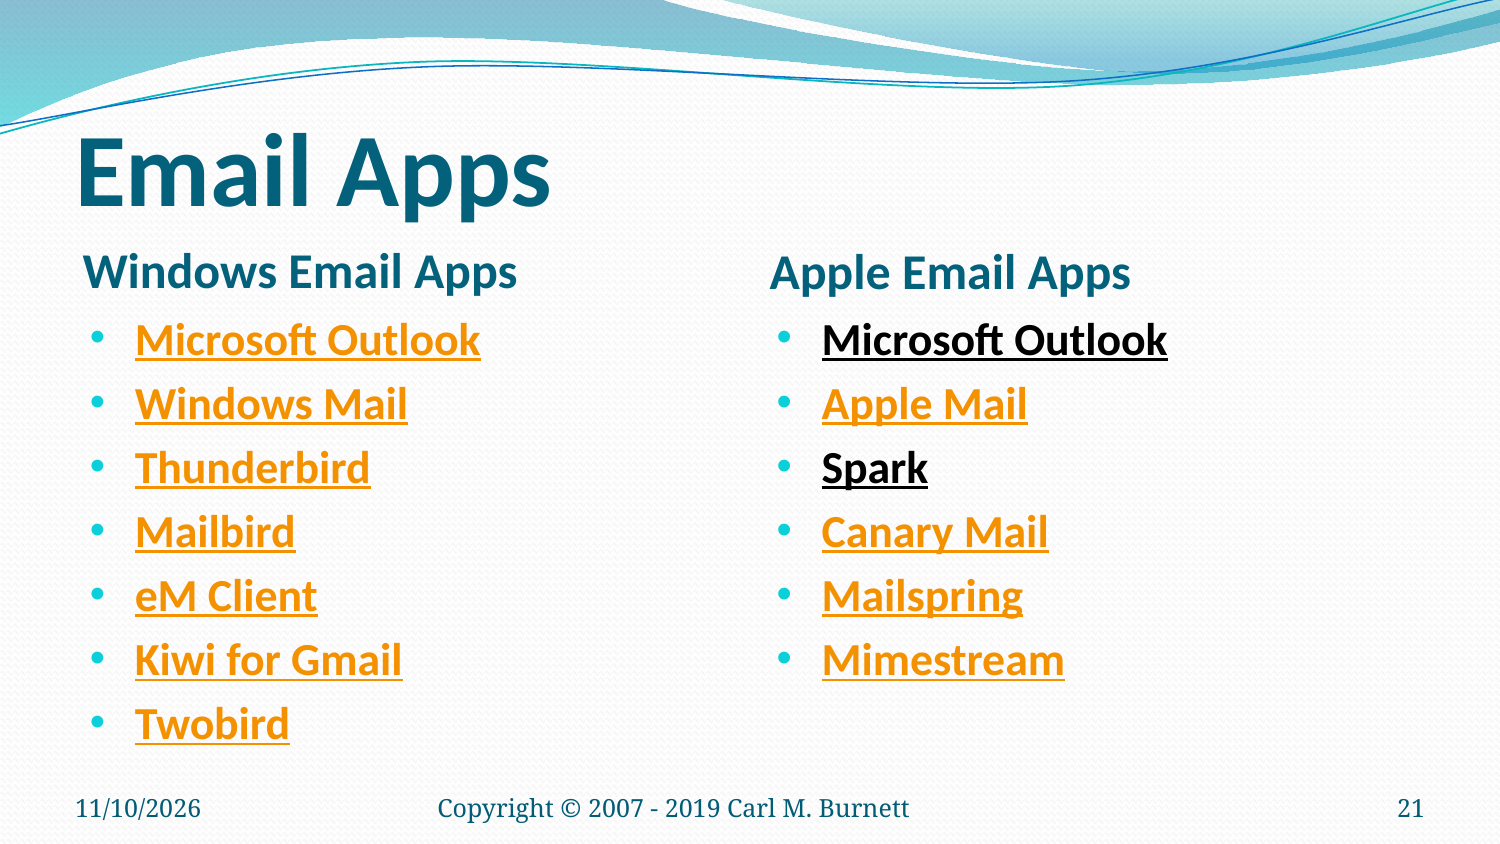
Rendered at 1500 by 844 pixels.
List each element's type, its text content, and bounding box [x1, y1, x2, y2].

list Windows Email Apps [75, 228, 738, 309]
title Email Apps [75, 86, 1425, 228]
footer Copyright © 2007 - 2019 Carl M. Burnett [437, 782, 988, 827]
list Microsoft Outlook Windows Mail Thunderbird Mailbird eM Client Kiwi for Gmail Twobird [75, 309, 738, 783]
list Microsoft Outlook Apple Mail Spark Canary Mail Mailspring Mimestream [761, 309, 1425, 783]
list Apple Email Apps [761, 228, 1425, 309]
slide_number 21 [1299, 782, 1425, 827]
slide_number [75, 782, 425, 827]
